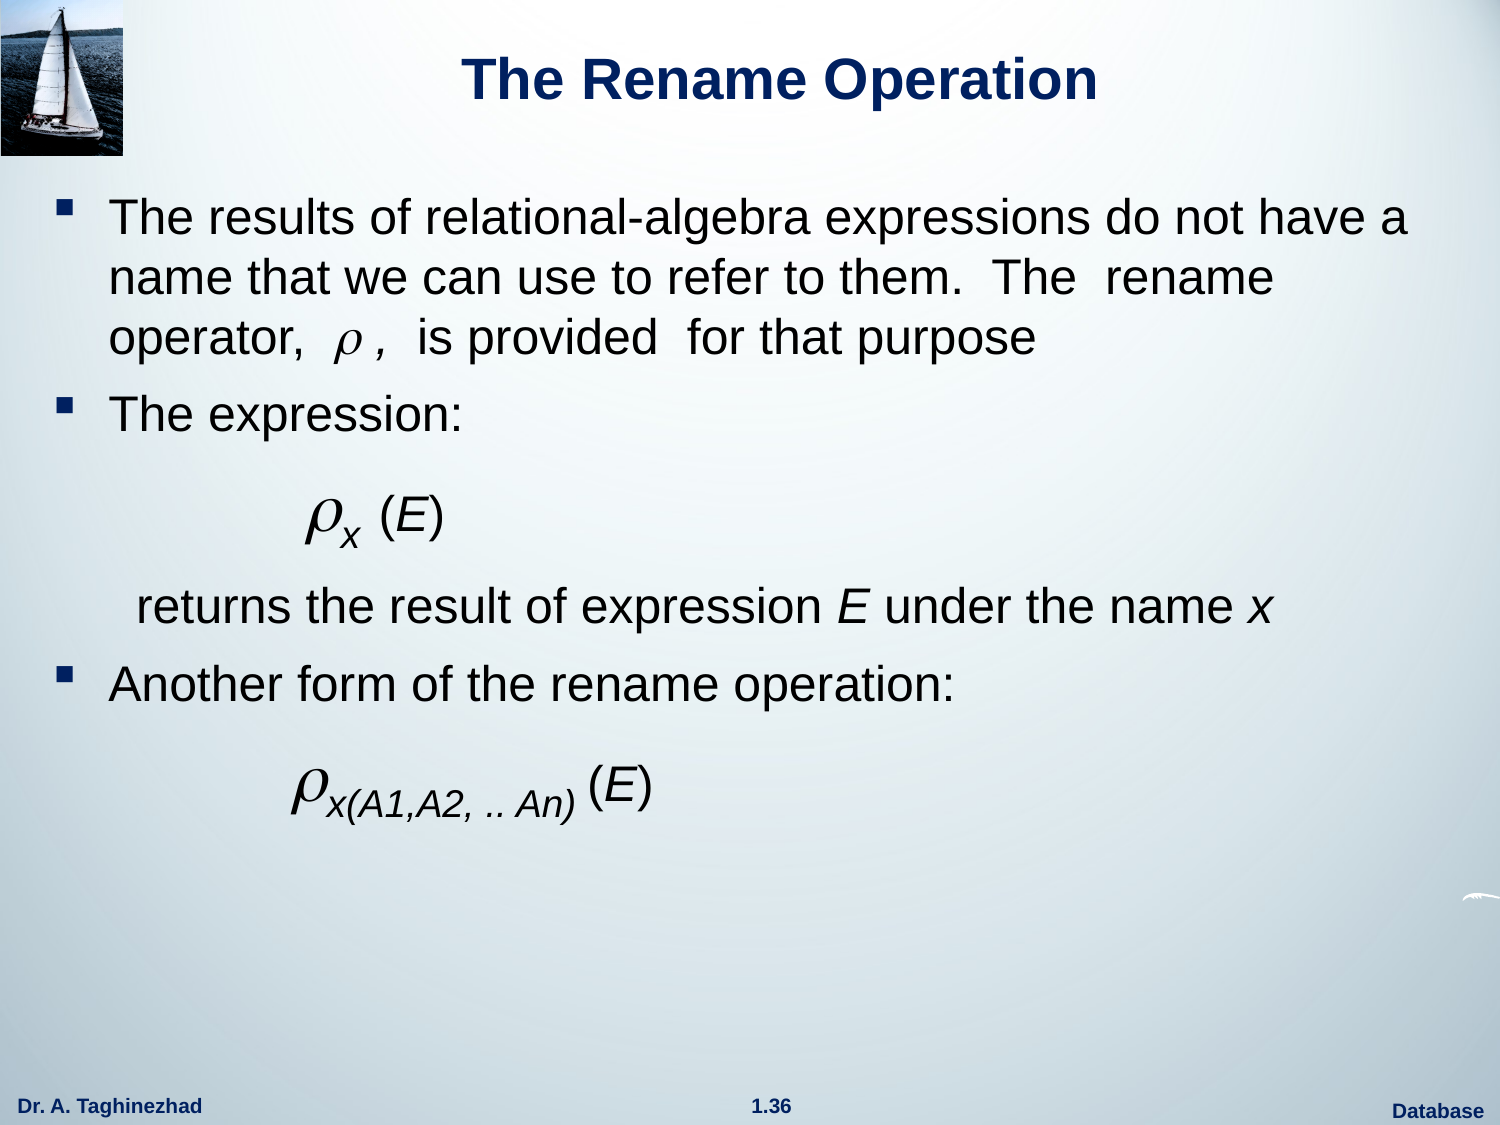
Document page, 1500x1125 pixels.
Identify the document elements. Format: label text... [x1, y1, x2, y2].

title The Rename Operation [125, 18, 1452, 120]
picture [0, 0, 1500, 1125]
list The results of relational-algebra expressions do not have a name that we can use to refer to them. The rename operator,  , is provided for that purpose The expression: x (E) returns the result of expression E under the name x Another form of the rename operation: x(A1,A2, .. An) (E) [37, 176, 1451, 702]
